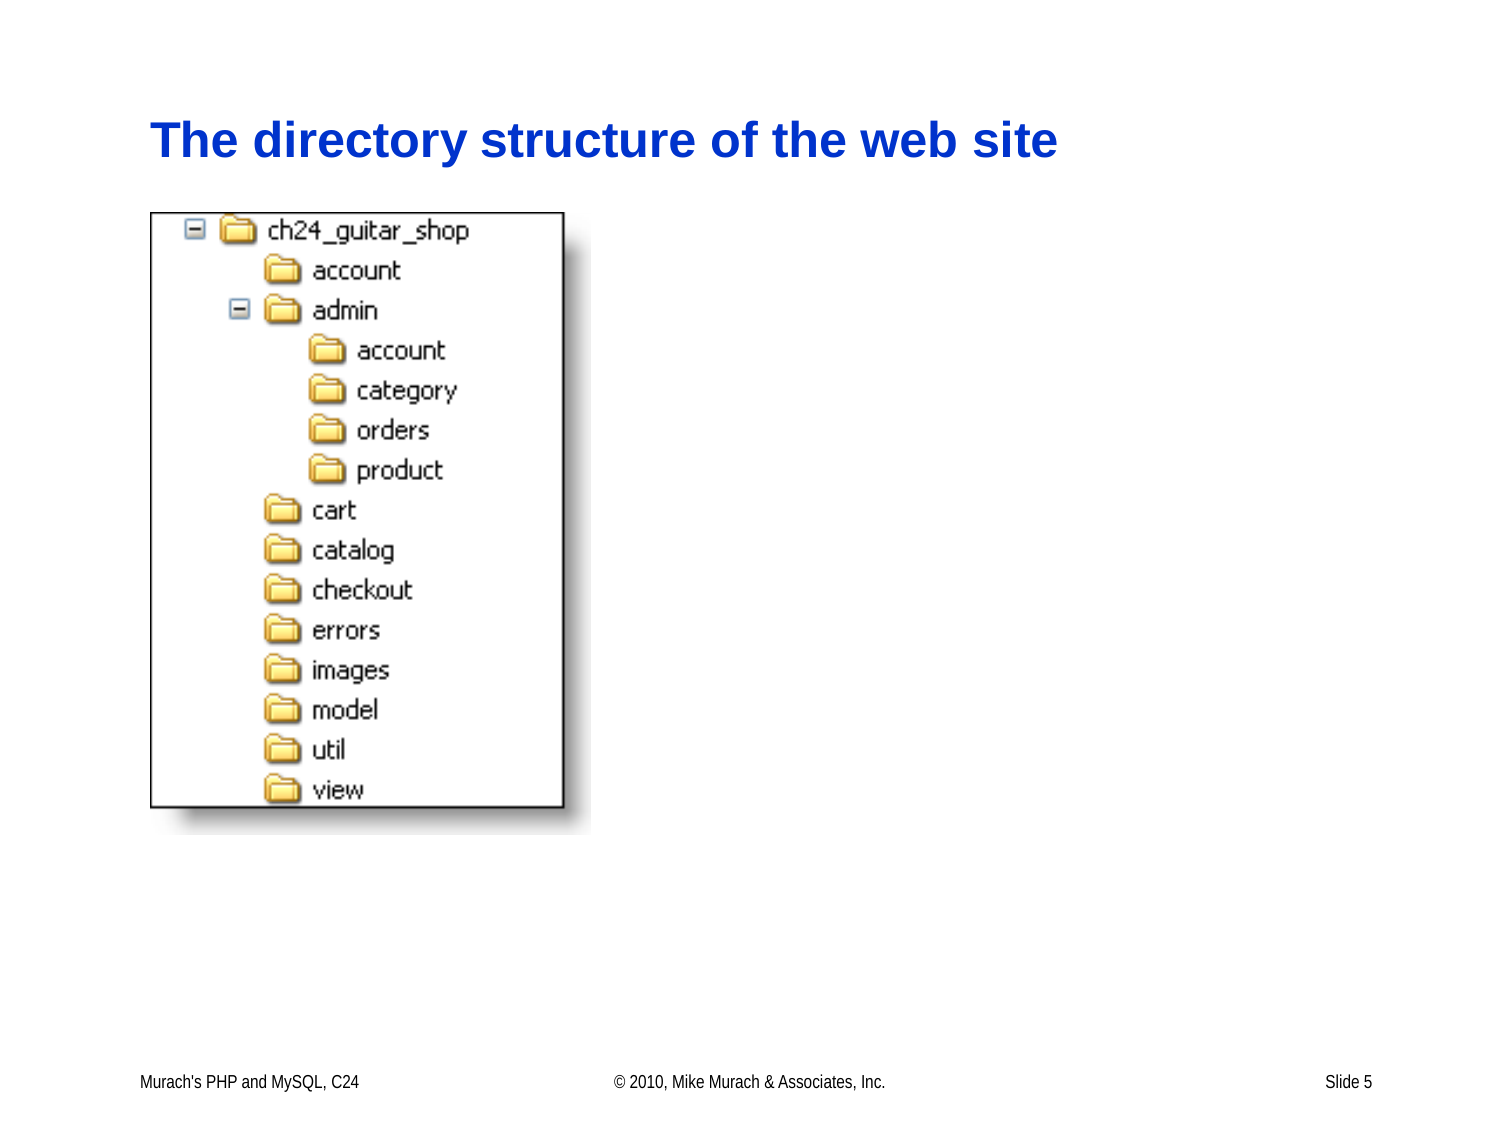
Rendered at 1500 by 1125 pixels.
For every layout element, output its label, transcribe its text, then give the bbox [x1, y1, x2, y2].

slide_number Slide 5 [1074, 1025, 1388, 1100]
footer © 2010, Mike Murach & Associates, Inc. [474, 1025, 1025, 1100]
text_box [149, 112, 1352, 183]
slide_number Murach's PHP and MySQL, C24 [125, 1025, 450, 1100]
picture [149, 212, 592, 836]
